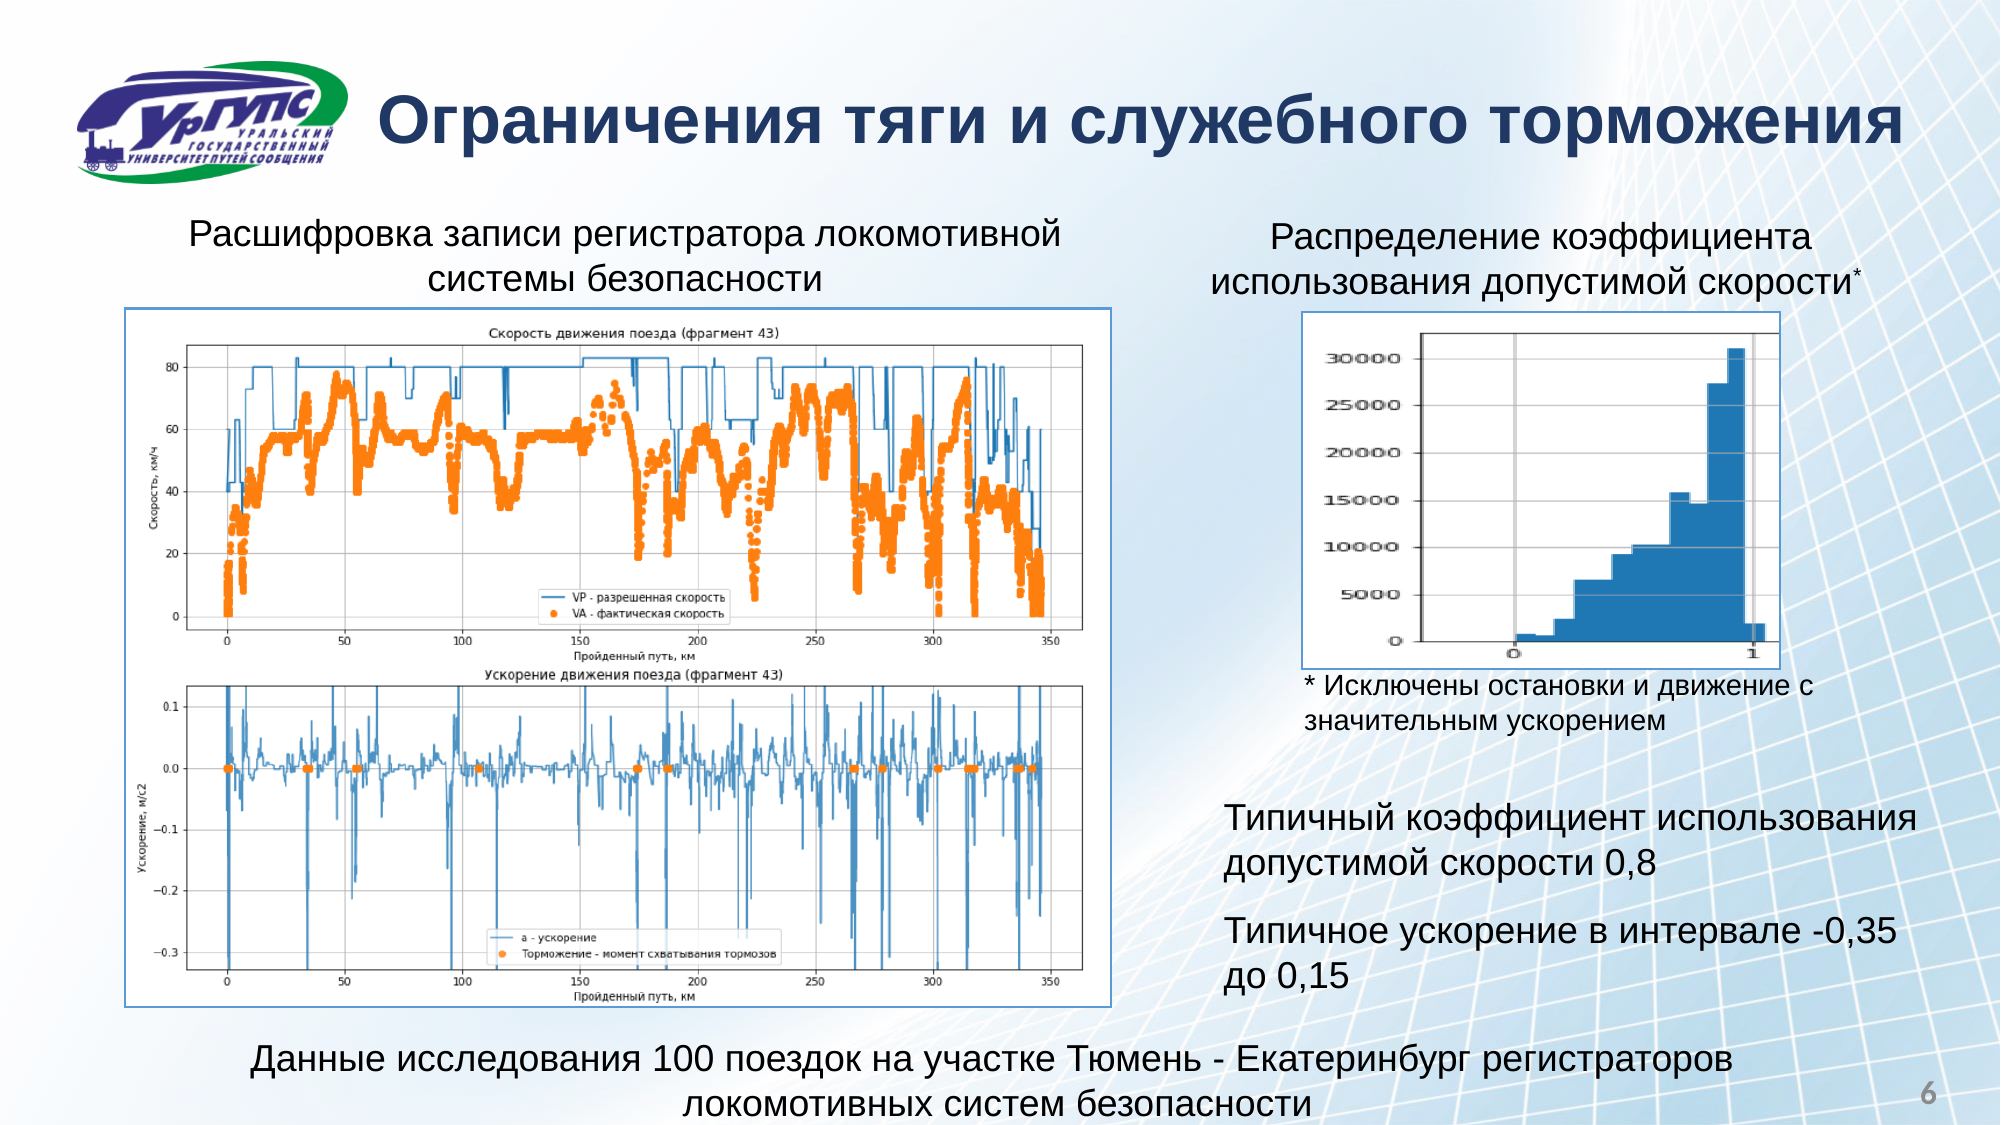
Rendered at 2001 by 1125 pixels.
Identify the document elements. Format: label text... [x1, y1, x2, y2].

text_box Распределение коэффициента использования допустимой скорости* [1143, 204, 1939, 310]
text_box Типичное ускорение в интервале -0,35 до 0,15 [1208, 899, 1939, 1004]
slide_number 6 [1501, 1061, 1952, 1121]
picture [126, 309, 1111, 1006]
text_box Данные исследования 100 поездок на участке Тюмень - Екатеринбург регистраторов локомотивных систем безопасности [99, 1026, 1897, 1125]
table_cell 89,0% [0, 0, 2000, 1125]
picture [77, 61, 348, 184]
text_box Типичный коэффициент использования допустимой скорости 0,8 [1208, 785, 1971, 890]
text_box Расшифровка записи регистратора локомотивной системы безопасности [158, 201, 1092, 307]
text_box * Исключены остановки и движение с значительным ускорением [1289, 658, 1952, 744]
picture [1303, 312, 1780, 668]
title Ограничения тяги и служебного торможения [362, 58, 1952, 186]
